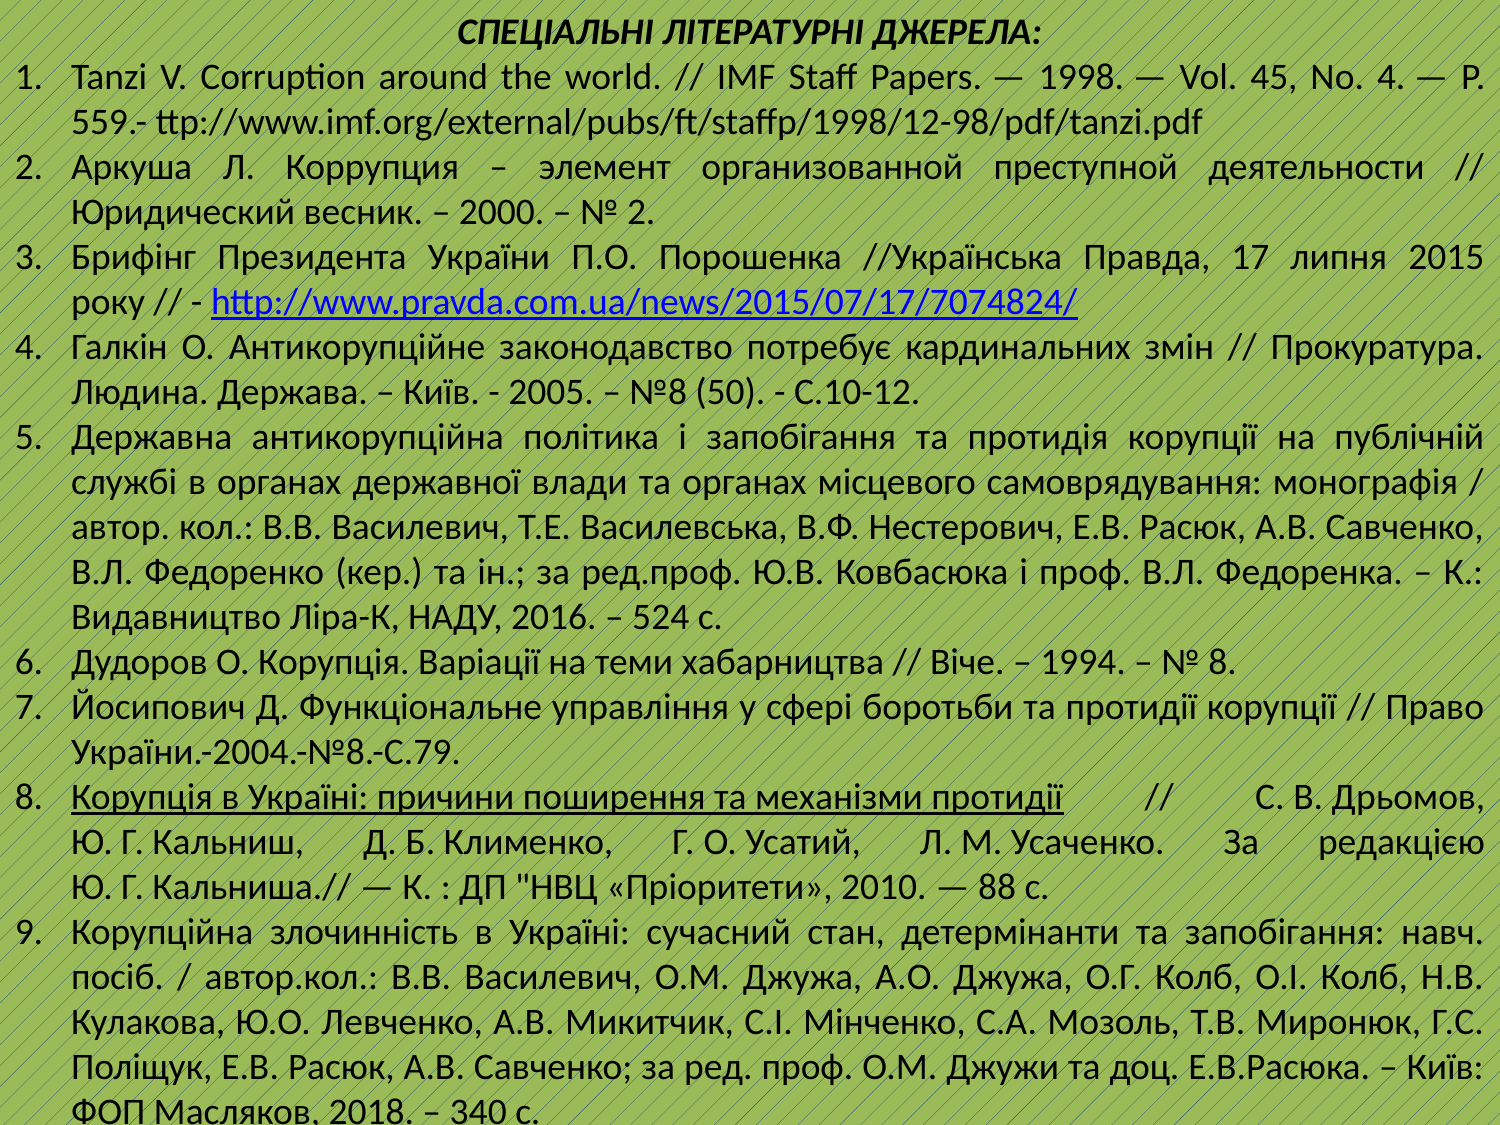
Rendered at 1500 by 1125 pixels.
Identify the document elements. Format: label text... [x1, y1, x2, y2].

text_box СПЕЦІАЛЬНІ ЛІТЕРАТУРНІ ДЖЕРЕЛА: Tanzi V. Corruption around the world. // IMF Staff Papers. — 1998. — Vol. 45, No. 4. — P. 559.- ttp://www.imf.org/external/pubs/ft/staffp/1998/12-98/pdf/tanzi.pdf Аркуша Л. Коррупция – элемент организованной преступной деятельности // Юридический весник. – 2000. – № 2. Брифінг Президента України П.О. Порошенка //Українська Правда, 17 липня 2015 року // - http://www.pravda.com.ua/news/2015/07/17/7074824/ Галкін О. Антикорупційне законодавство потребує кардинальних змін // Прокуратура. Людина. Держава. – Київ. - 2005. – №8 (50). - С.10-12. Державна антикорупційна політика і запобігання та протидія корупції на публічній службі в органах державної влади та органах місцевого самоврядування: монографія / автор. кол.: В.В. Василевич, Т.Е. Василевська, В.Ф. Нестерович, Е.В. Расюк, А.В. Савченко, В.Л. Федоренко (кер.) та ін.; за ред.проф. Ю.В. Ковбасюка і проф. В.Л. Федоренка. – К.: Видавництво Ліра-К, НАДУ, 2016. – 524 с. Дудоров О. Корупція. Варіації на теми хабарництва // Віче. – 1994. – № 8. Йосипович Д. Функціональне управління у сфері боротьби та протидії корупції // Право України.-2004.-№8.-С.79. Корупція в Україні: причини поширення та механізми протидії // С. В. Дрьомов, Ю. Г. Кальниш, Д. Б. Клименко, Г. О. Усатий, Л. М. Усаченко. За редакцією Ю. Г. Кальниша.// — К. : ДП "НВЦ «Пріоритети», 2010. — 88 с. Корупційна злочинність в Україні: сучасний стан, детермінанти та запобігання: навч. посіб. / автор.кол.: В.В. Василевич, О.М. Джужа, А.О. Джужа, О.Г. Колб, О.І. Колб, Н.В. Кулакова, Ю.О. Левченко, А.В. Микитчик, С.І. Мінченко, С.А. Мозоль, Т.В. Миронюк, Г.С. Поліщук, Е.В. Расюк, А.В. Савченко; за ред. проф. О.М. Джужи та доц. Е.В.Расюка. – Київ: ФОП Масляков, 2018. – 340 с. [0, 0, 1500, 1125]
